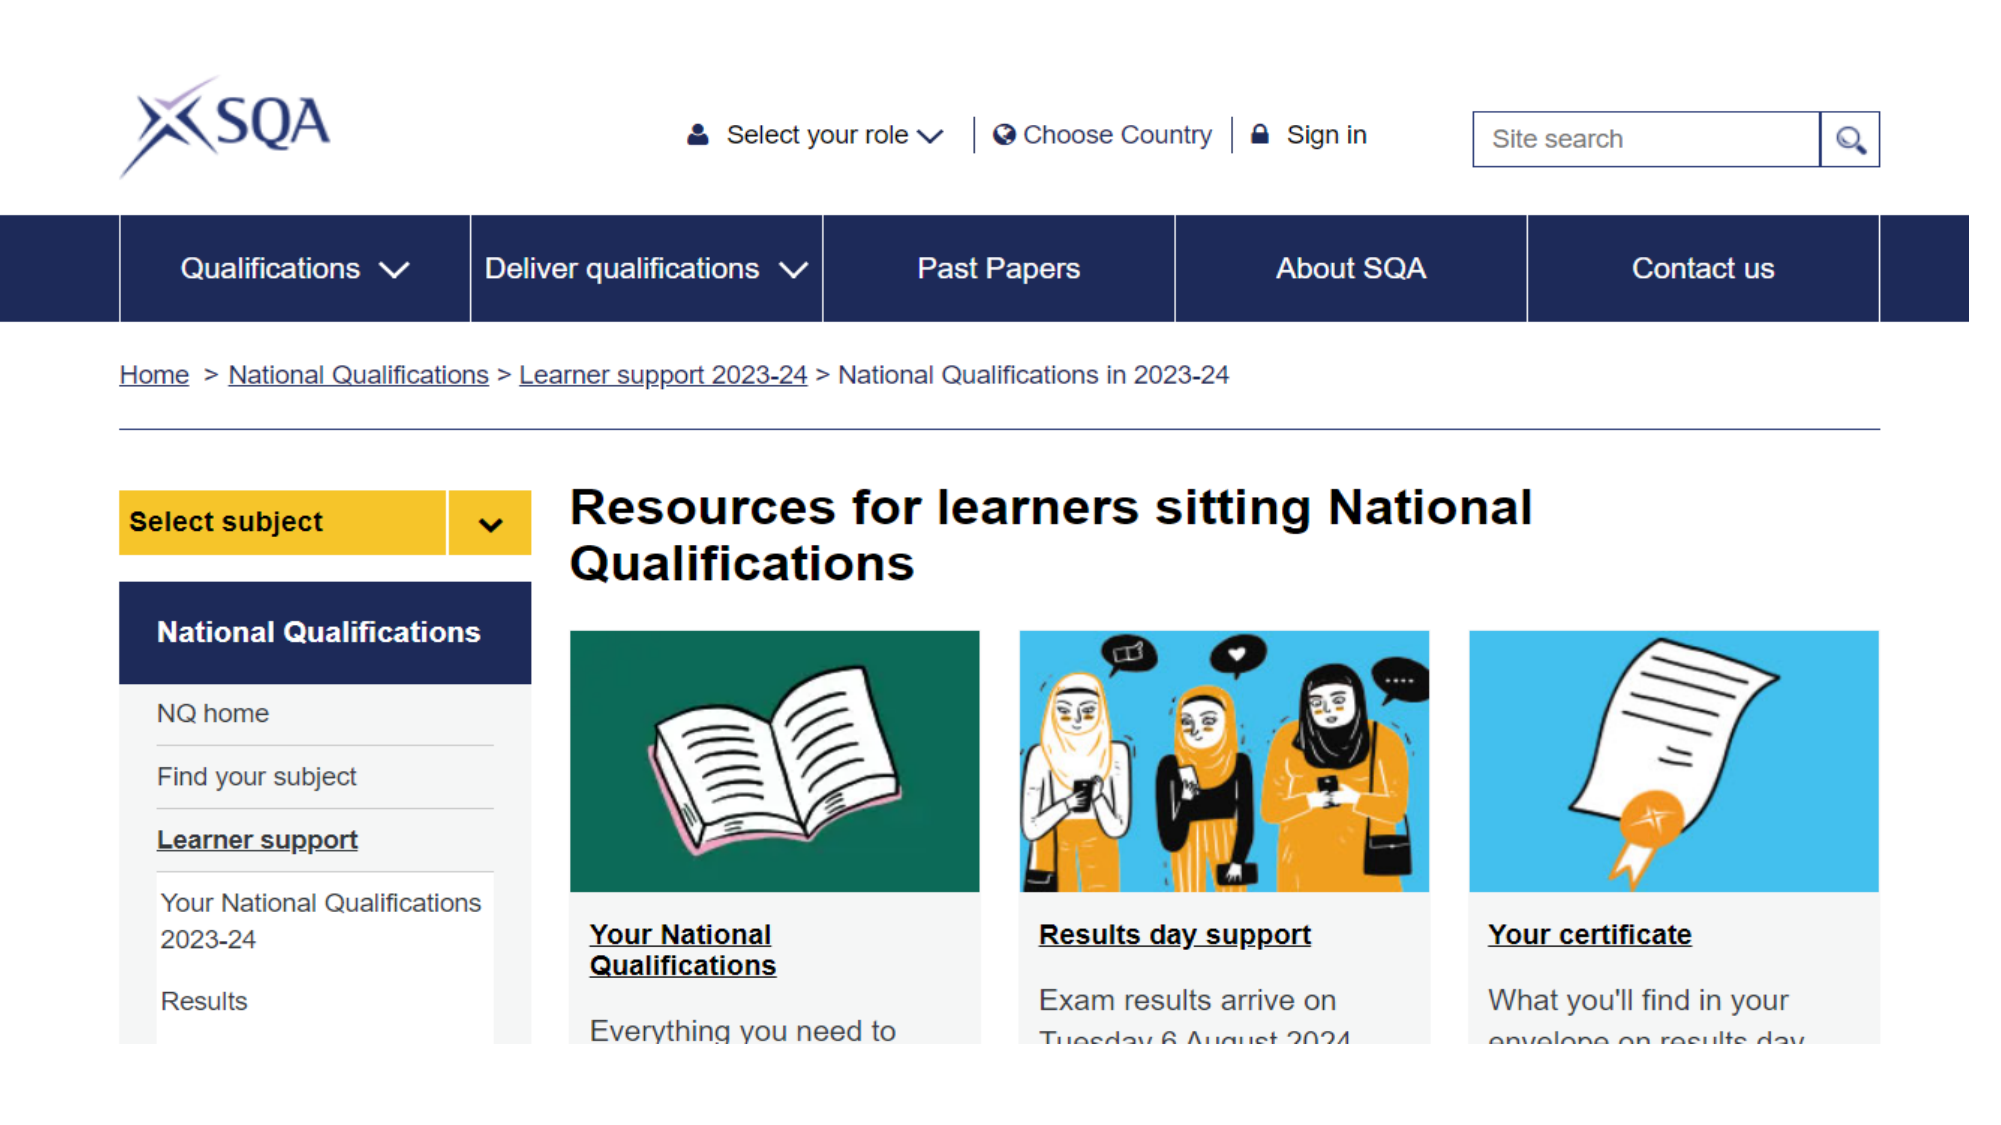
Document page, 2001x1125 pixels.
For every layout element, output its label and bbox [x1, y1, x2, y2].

list [0, 58, 1969, 1044]
